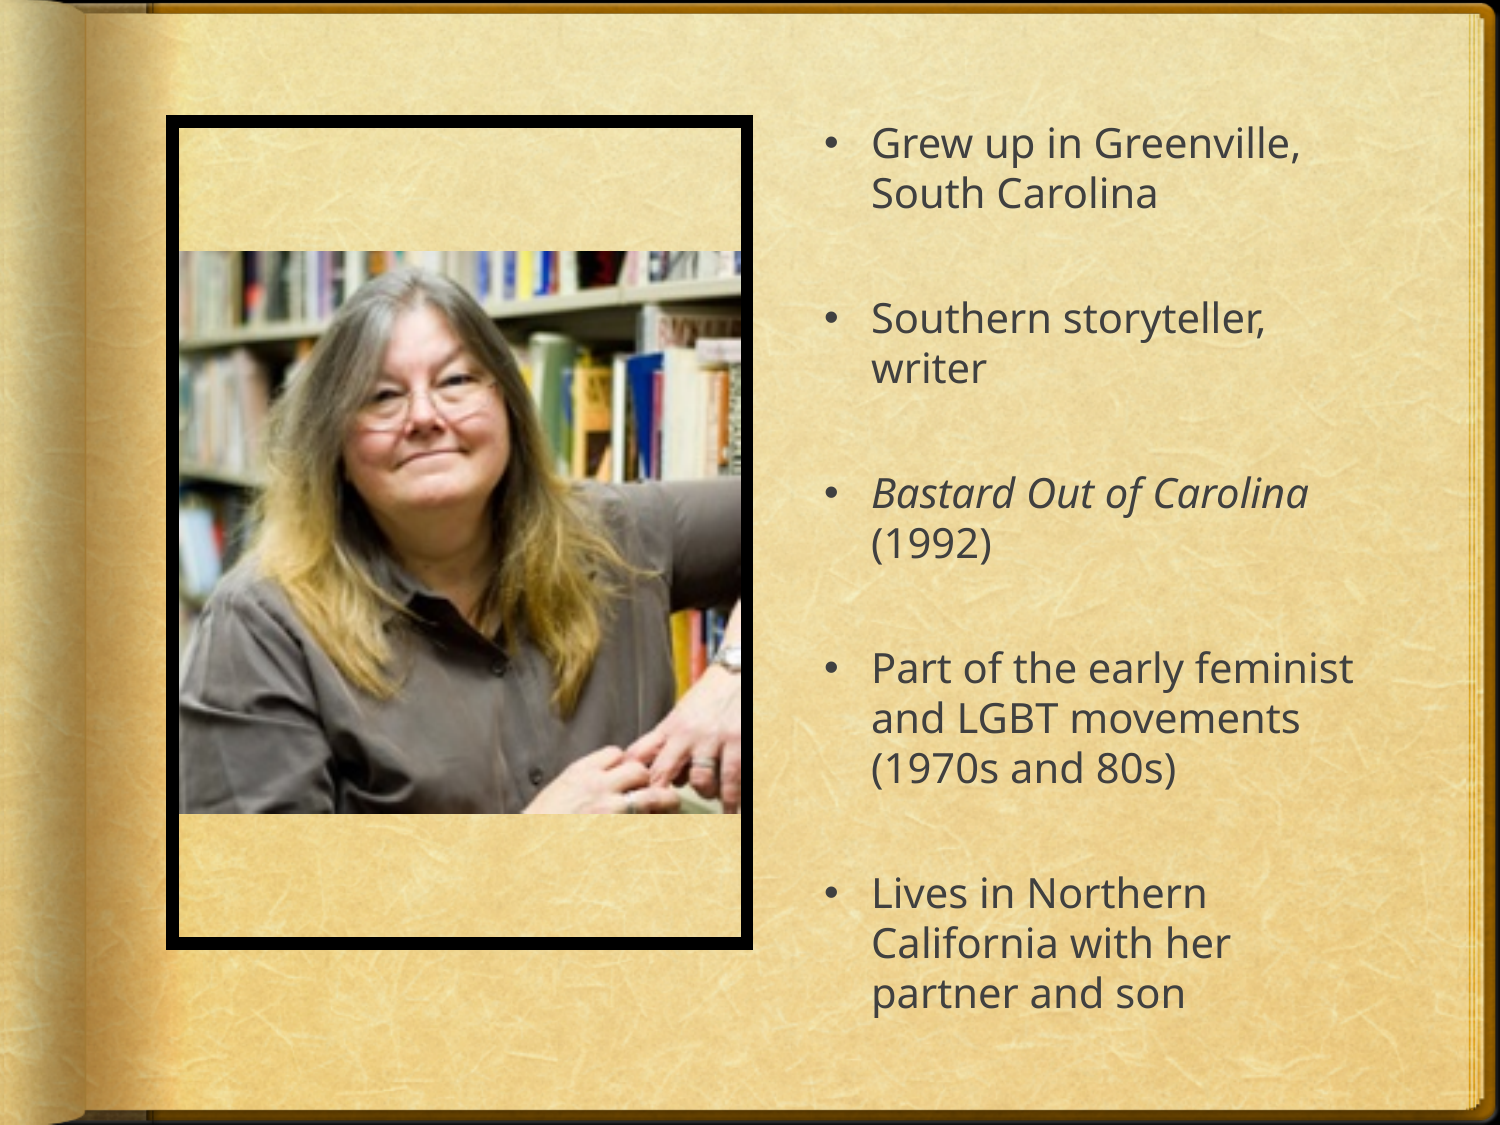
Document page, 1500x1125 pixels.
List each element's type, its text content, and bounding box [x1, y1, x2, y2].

list Grew up in Greenville, South Carolina Southern storyteller, writer Bastard Out of Carolina (1992) Part of the early feminist and LGBT movements (1970s and 80s) Lives in Northern California with her partner and son [809, 109, 1372, 938]
picture [0, 0, 1500, 1125]
